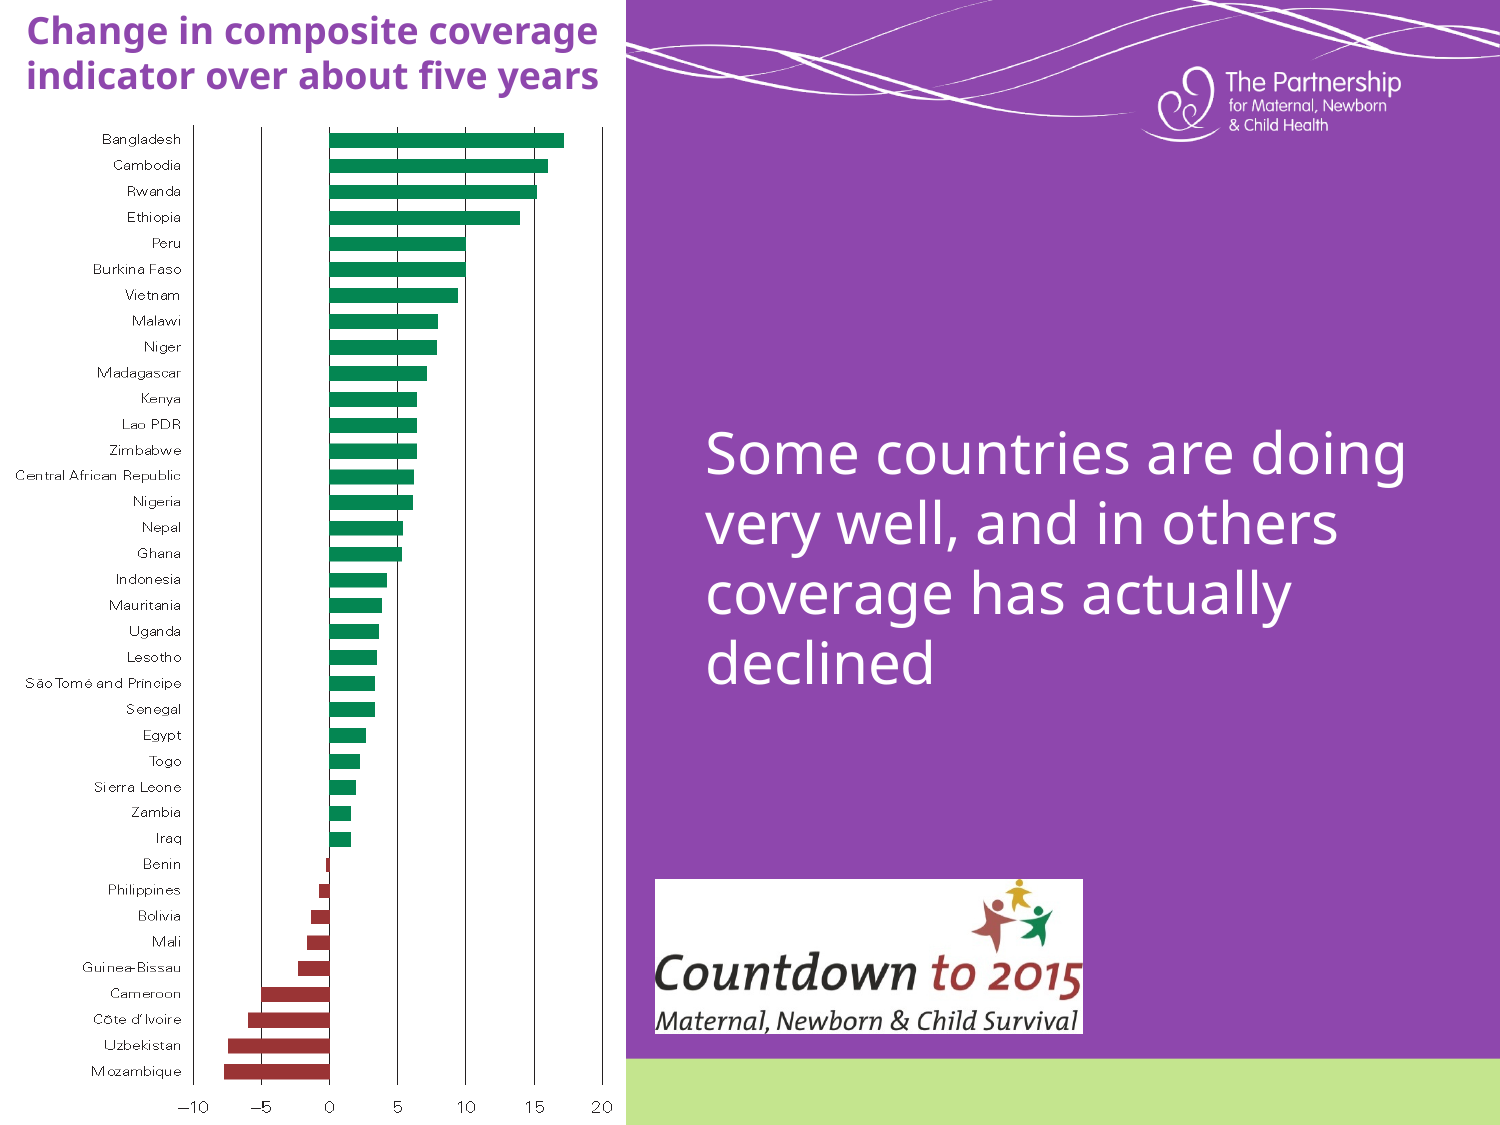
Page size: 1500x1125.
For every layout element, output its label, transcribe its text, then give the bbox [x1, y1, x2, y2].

text_box Some countries are doing very well, and in others coverage has actually declined [690, 408, 1436, 717]
picture [0, 0, 1500, 1125]
picture [643, 869, 1093, 1046]
text_box Change in composite coverage indicator over about five years [0, 0, 626, 114]
